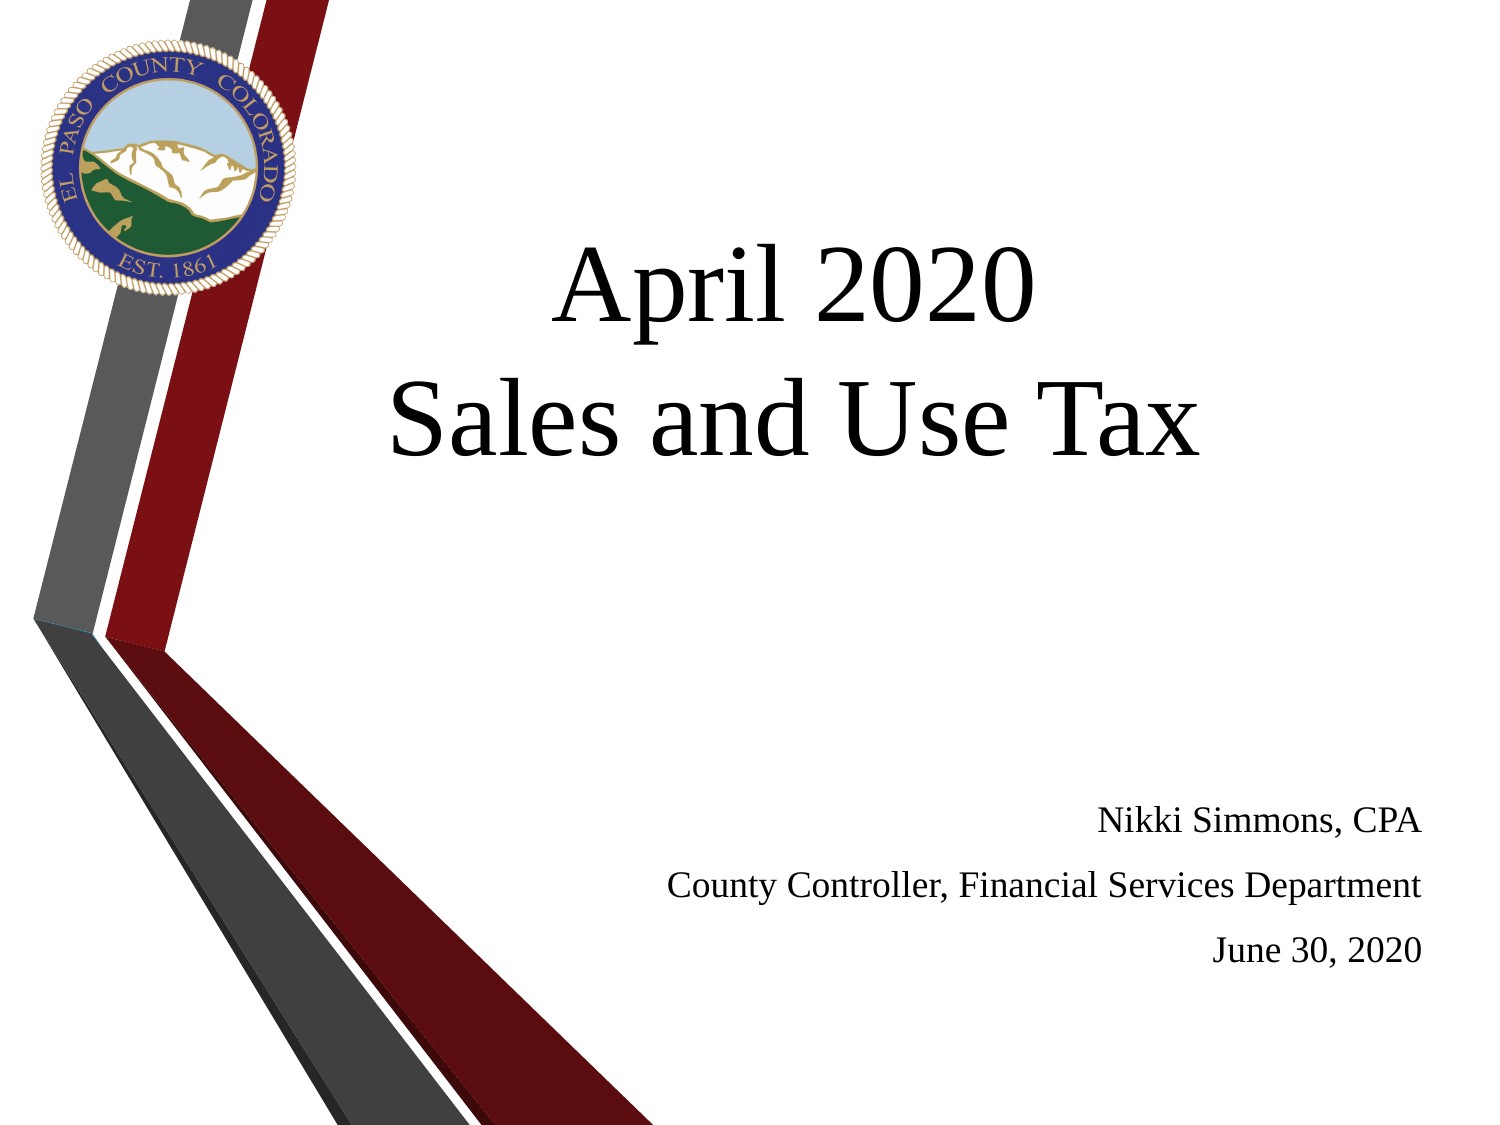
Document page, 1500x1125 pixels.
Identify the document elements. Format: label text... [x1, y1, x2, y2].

picture [37, 37, 301, 298]
subtitle Nikki Simmons, CPA County Controller, Financial Services Department June 30, 2020 [479, 722, 1438, 1000]
title April 2020 Sales and Use Tax [225, 200, 1365, 485]
